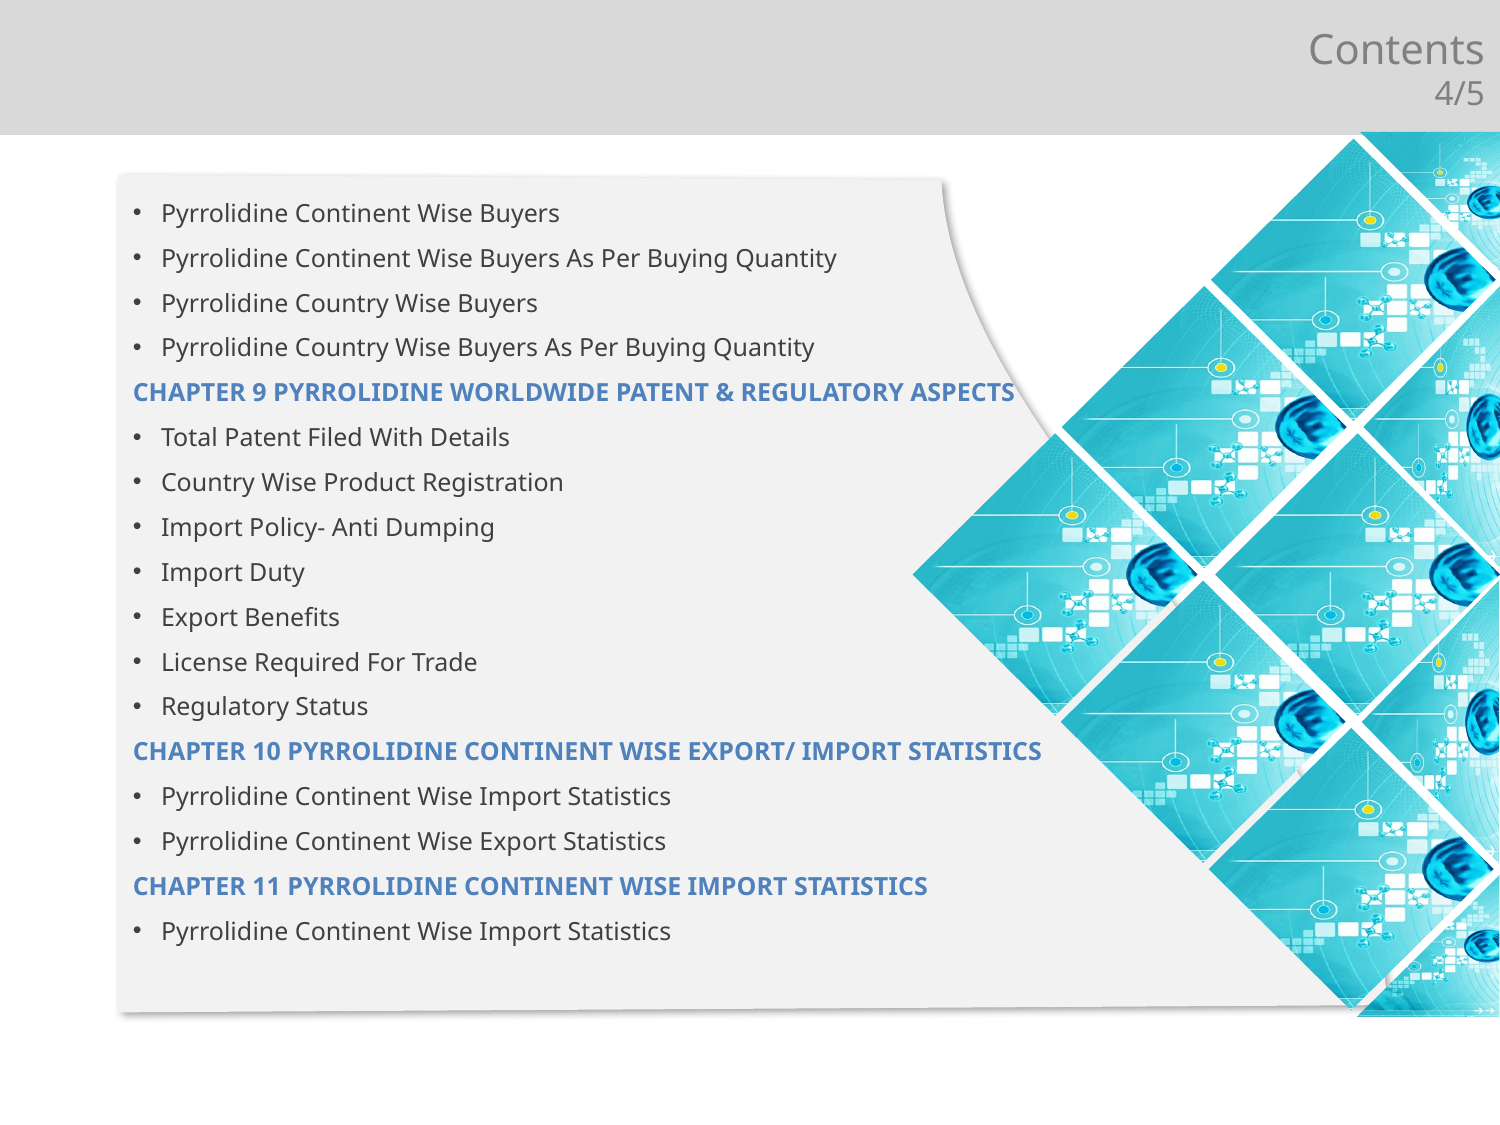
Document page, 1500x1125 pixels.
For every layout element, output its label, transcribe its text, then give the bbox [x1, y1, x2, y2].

text_box Pyrrolidine Continent Wise Buyers Pyrrolidine Continent Wise Buyers As Per Buying Quantity Pyrrolidine Country Wise Buyers Pyrrolidine Country Wise Buyers As Per Buying Quantity CHAPTER 9 PYRROLIDINE WORLDWIDE PATENT & REGULATORY ASPECTS Total Patent Filed With Details Country Wise Product Registration Import Policy- Anti Dumping Import Duty Export Benefits License Required For Trade Regulatory Status CHAPTER 10 PYRROLIDINE CONTINENT WISE EXPORT/ IMPORT STATISTICS Pyrrolidine Continent Wise Import Statistics Pyrrolidine Continent Wise Export Statistics CHAPTER 11 PYRROLIDINE CONTINENT WISE IMPORT STATISTICS Pyrrolidine Continent Wise Import Statistics [116, 172, 907, 1015]
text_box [912, 131, 1500, 1018]
text_box Contents 4/5 [0, 0, 1500, 135]
